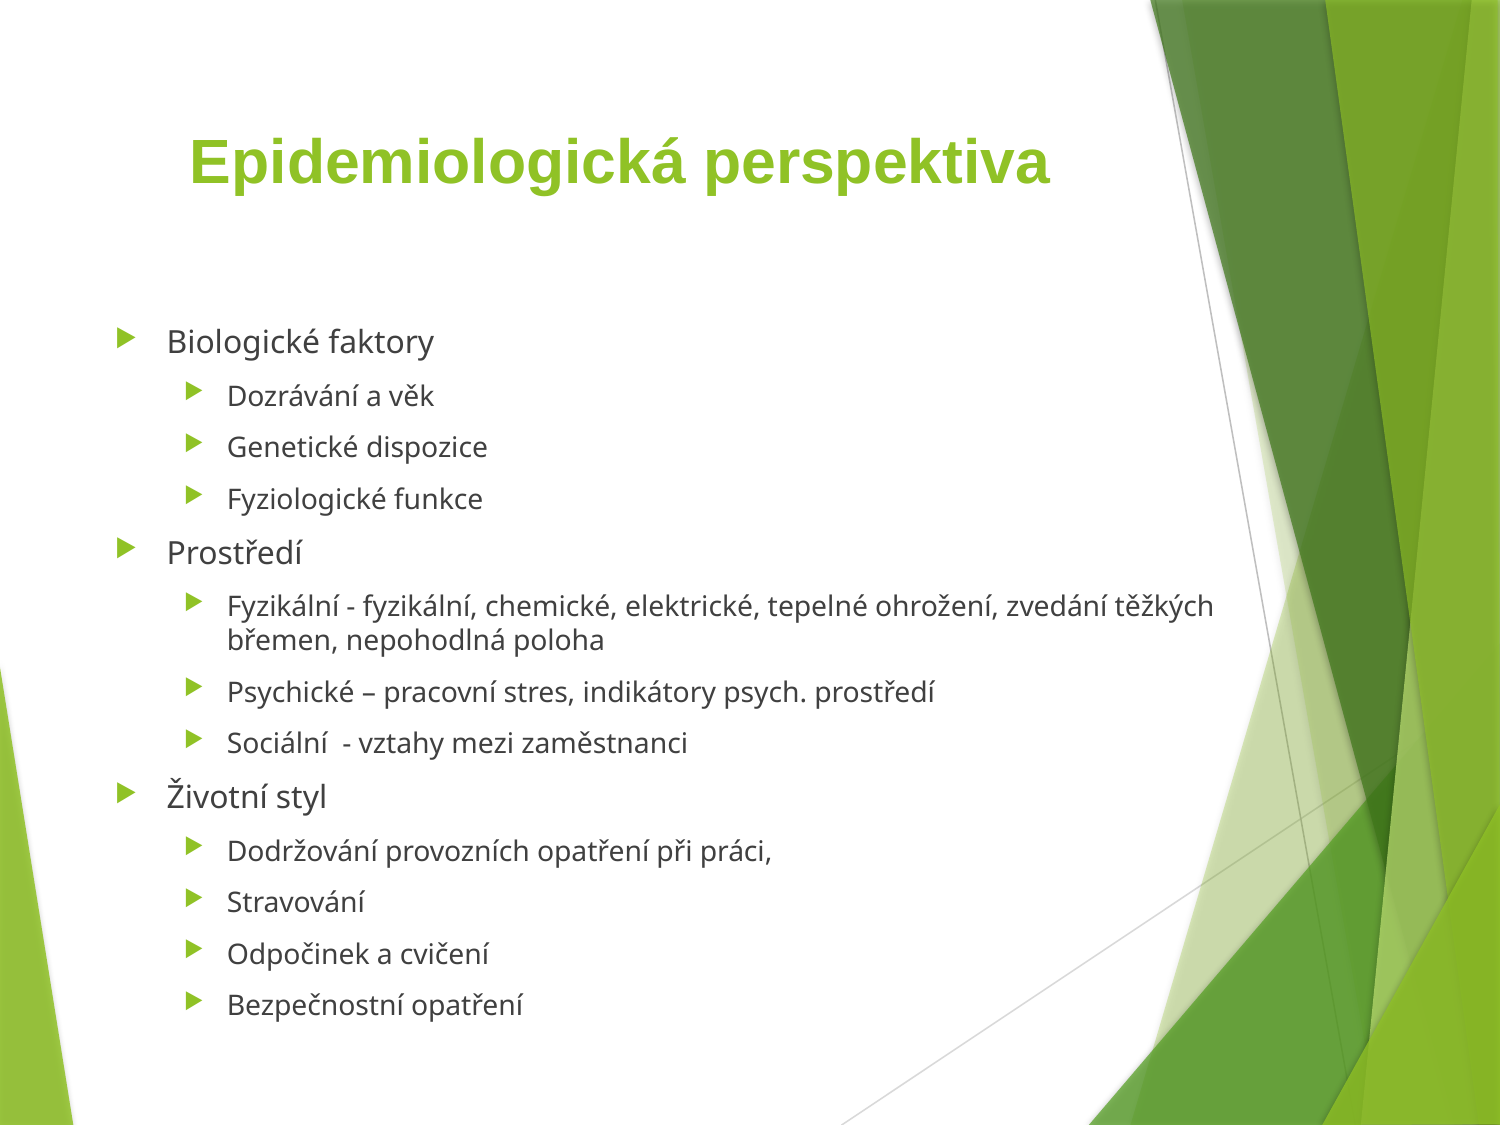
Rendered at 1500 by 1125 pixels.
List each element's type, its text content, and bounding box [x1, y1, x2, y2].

title Epidemiologická perspektiva [99, 113, 1142, 258]
list Biologické faktory Dozrávání a věk Genetické dispozice Fyziologické funkce Prostředí Fyzikální - fyzikální, chemické, elektrické, tepelné ohrožení, zvedání těžkých břemen, nepohodlná poloha Psychické – pracovní stres, indikátory psych. prostředí Sociální - vztahy mezi zaměstnanci Životní styl Dodržování provozních opatření při práci, Stravování Odpočinek a cvičení Bezpečnostní opatření [99, 314, 1247, 1071]
